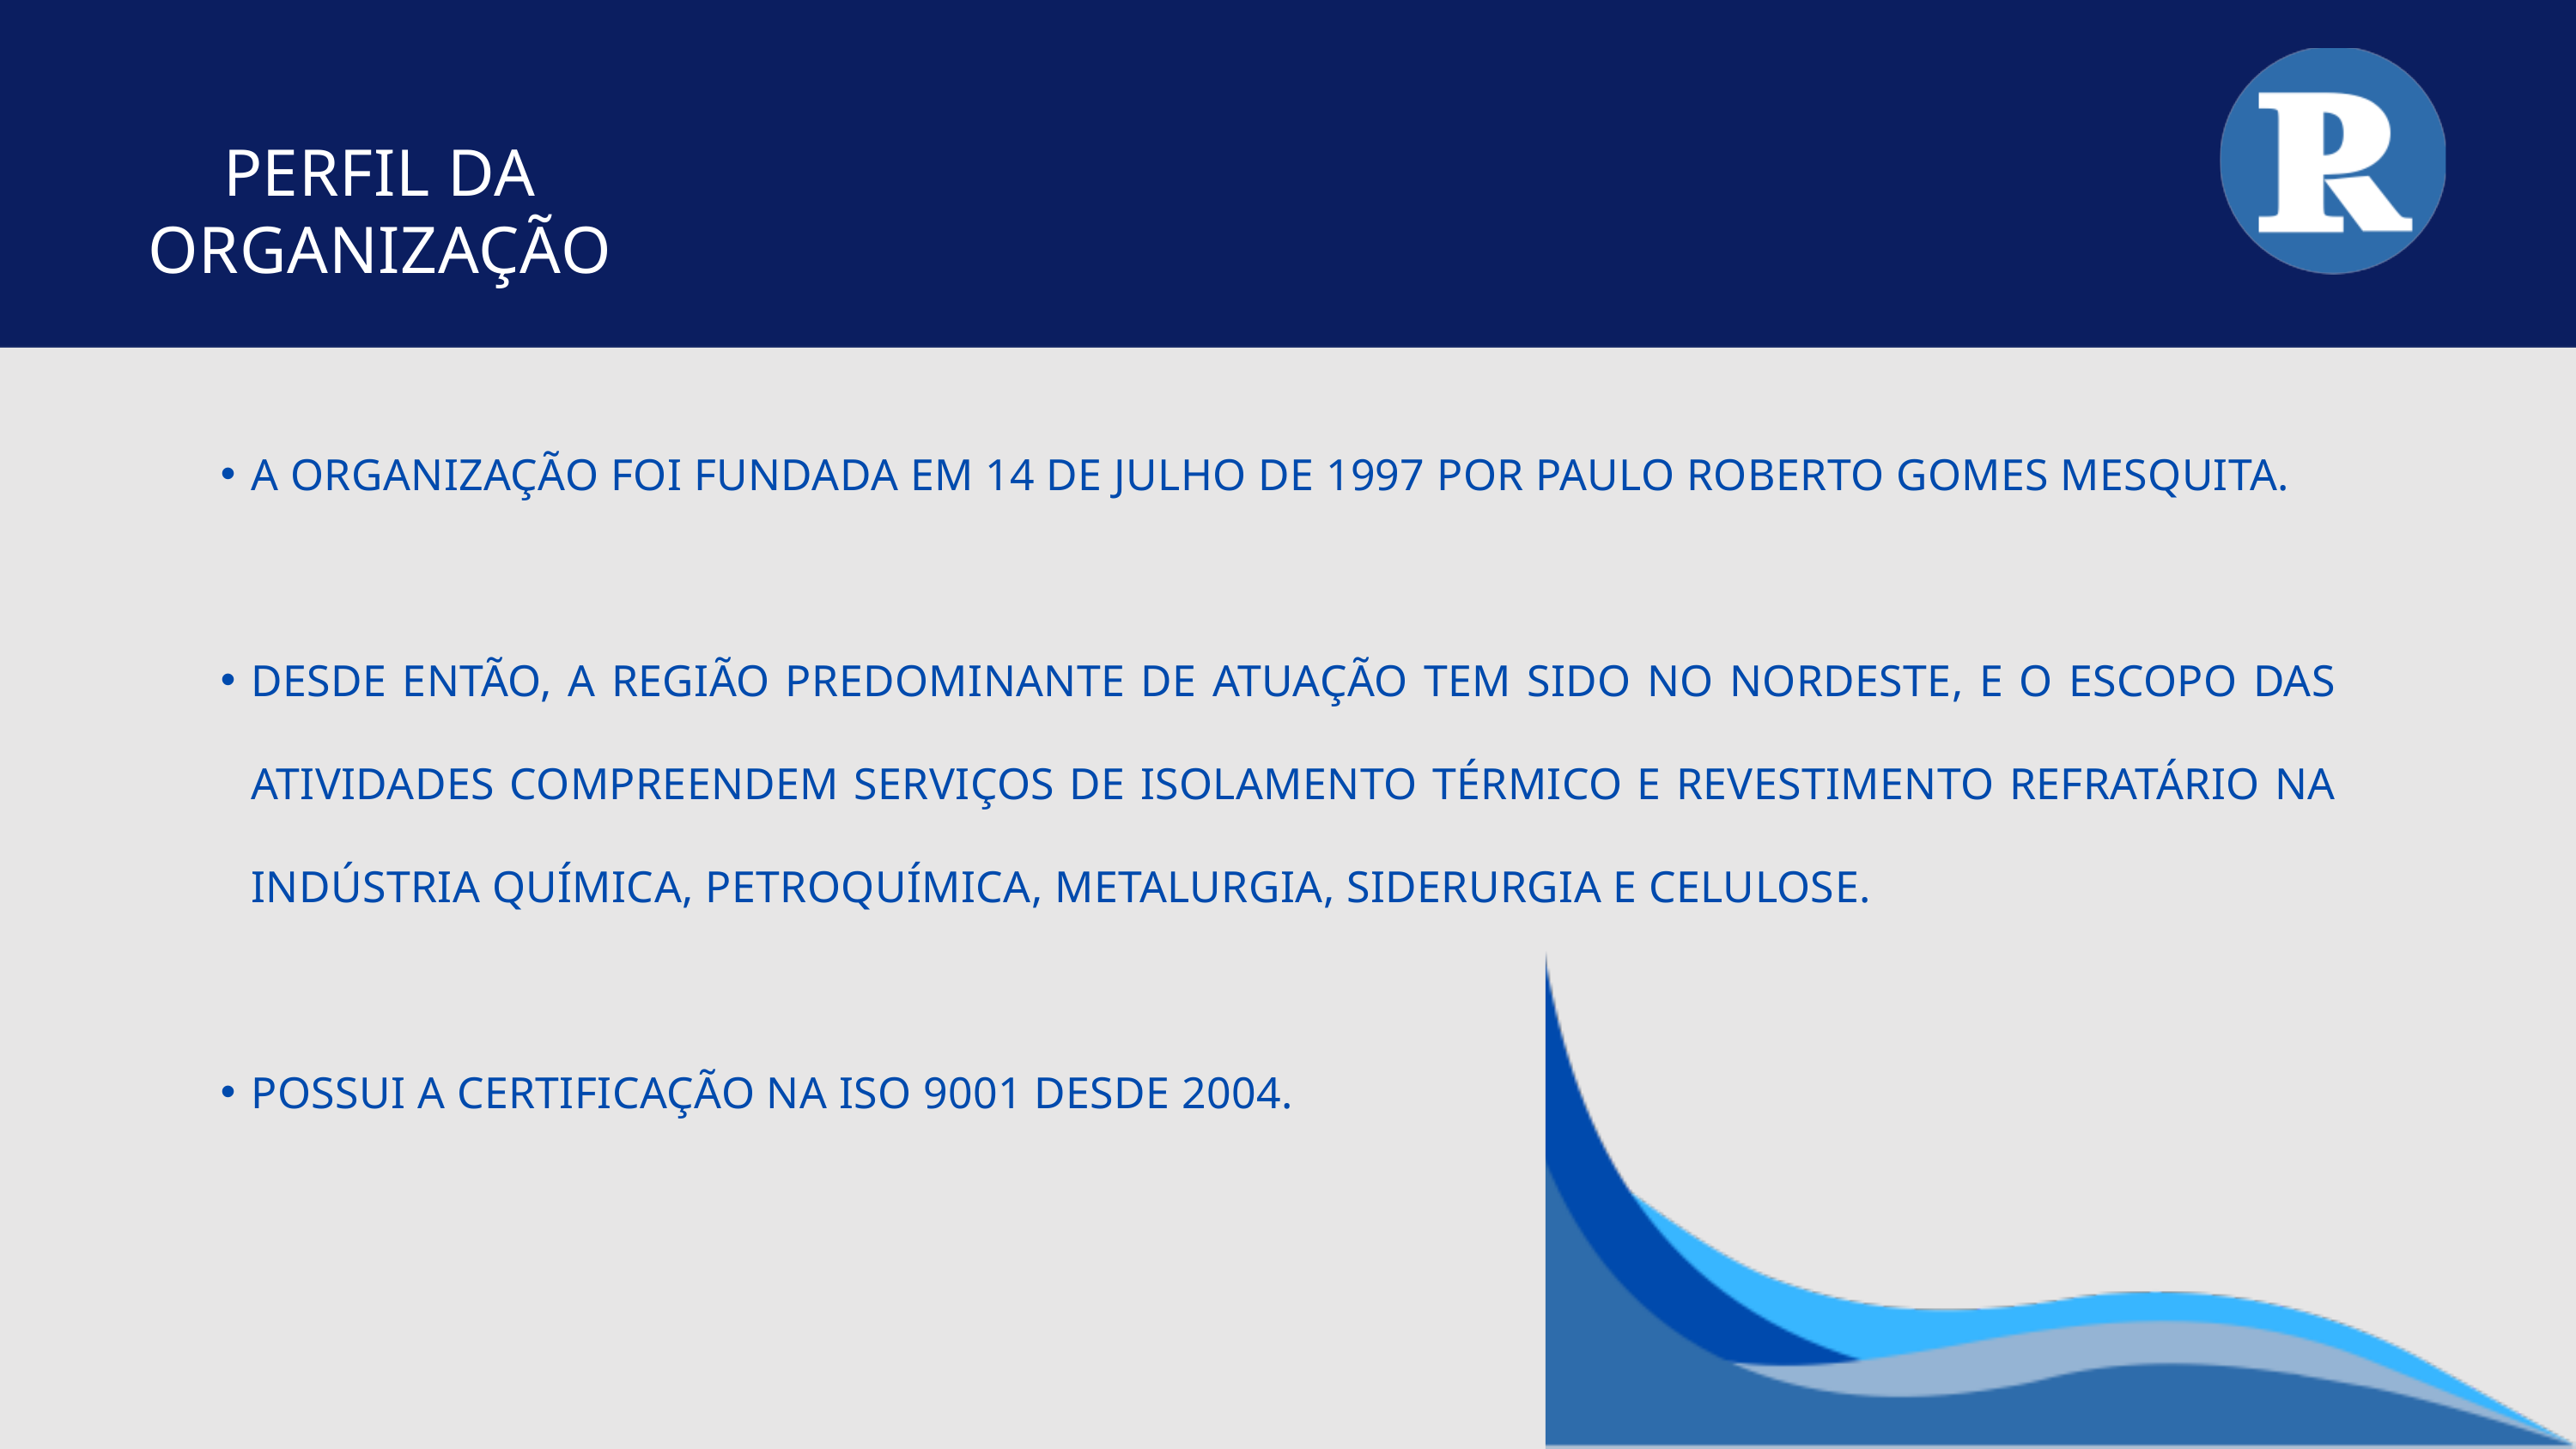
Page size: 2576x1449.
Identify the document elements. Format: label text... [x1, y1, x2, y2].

text_box A ORGANIZAÇÃO FOI FUNDADA EM 14 DE JULHO DE 1997 POR PAULO ROBERTO GOMES MESQUITA. DESDE ENTÃO, A REGIÃO PREDOMINANTE DE ATUAÇÃO TEM SIDO NO NORDESTE, E O ESCOPO DAS ATIVIDADES COMPREENDEM SERVIÇOS DE ISOLAMENTO TÉRMICO E REVESTIMENTO REFRATÁRIO NA INDÚSTRIA QUÍMICA, PETROQUÍMICA, METALURGIA, SIDERURGIA E CELULOSE. POSSUI A CERTIFICAÇÃO NA ISO 9001 DESDE 2004. [190, 396, 2337, 1175]
text_box [1545, 950, 2576, 1449]
text_box [0, 0, 2576, 349]
text_box [2220, 48, 2446, 275]
text_box PERFIL DA ORGANIZAÇÃO [12, 131, 747, 287]
